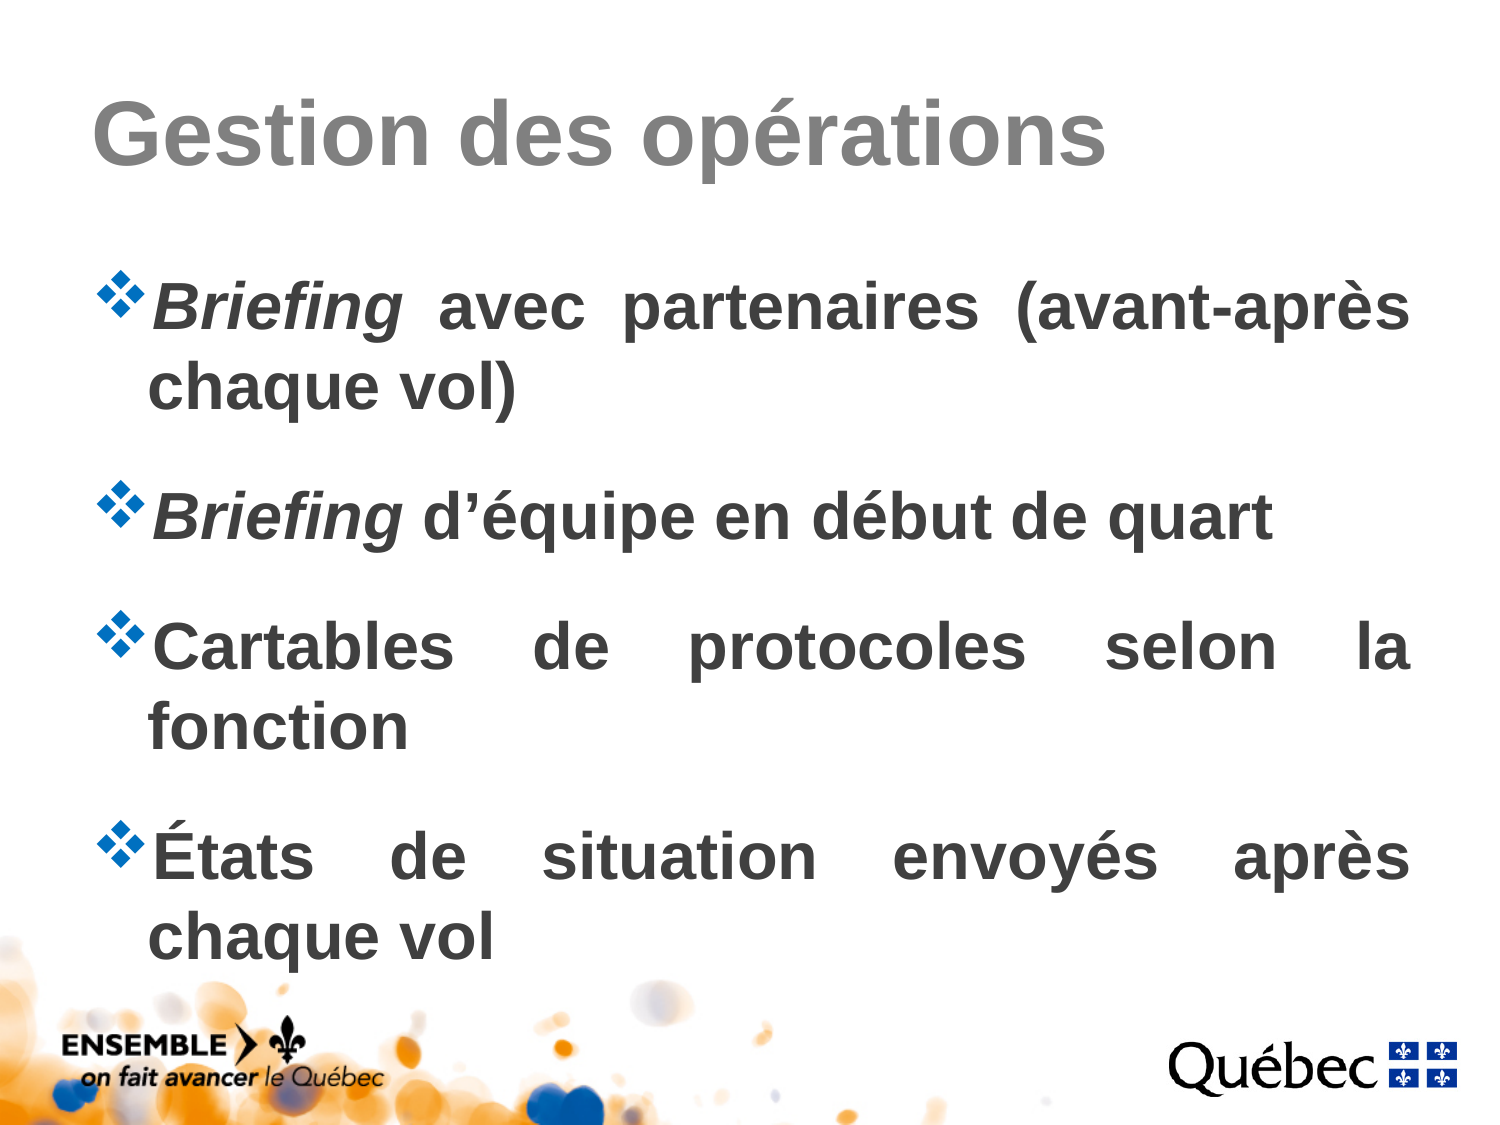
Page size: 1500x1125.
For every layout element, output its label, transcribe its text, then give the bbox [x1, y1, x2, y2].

list Briefing avec partenaires (avant-après chaque vol) Briefing d’équipe en début de quart Cartables de protocoles selon la fonction États de situation envoyés après chaque vol [76, 255, 1427, 1000]
title Gestion des opérations [76, 66, 1427, 254]
picture [0, 0, 1500, 1125]
